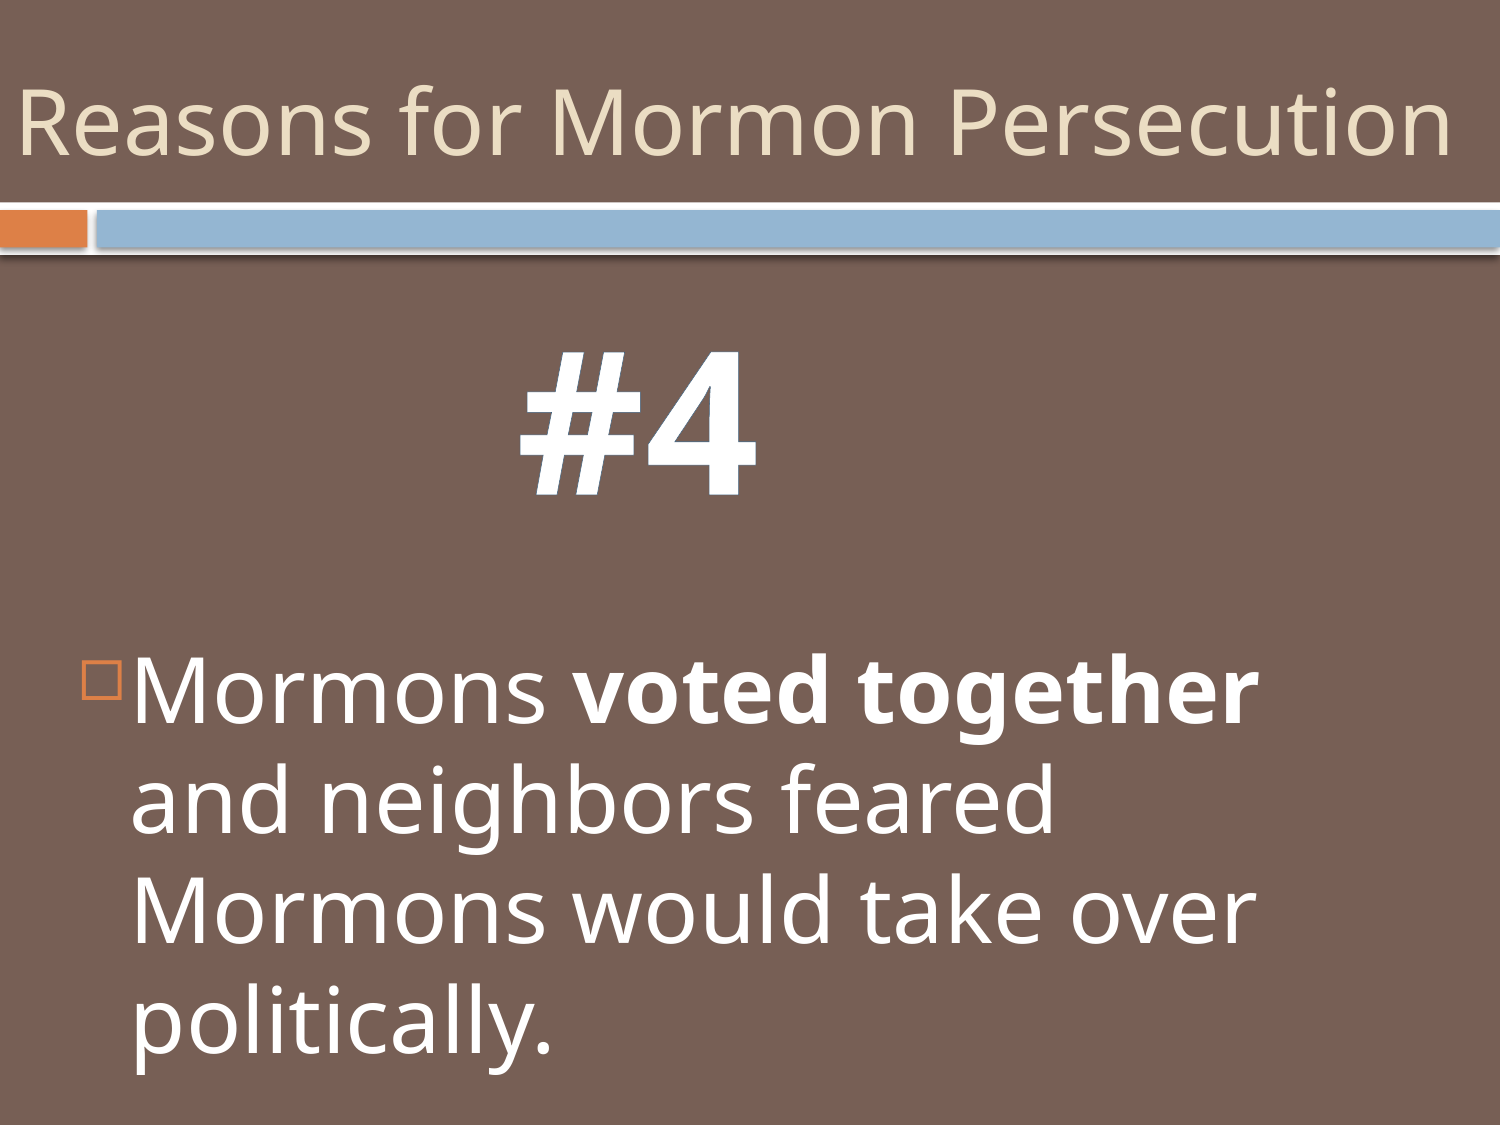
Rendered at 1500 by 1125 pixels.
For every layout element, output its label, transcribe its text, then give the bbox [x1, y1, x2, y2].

text_box #4 [350, 287, 925, 543]
list Mormons voted together and neighbors feared Mormons would take over politically. [62, 624, 1388, 850]
title Reasons for Mormon Persecution [0, 37, 1500, 200]
